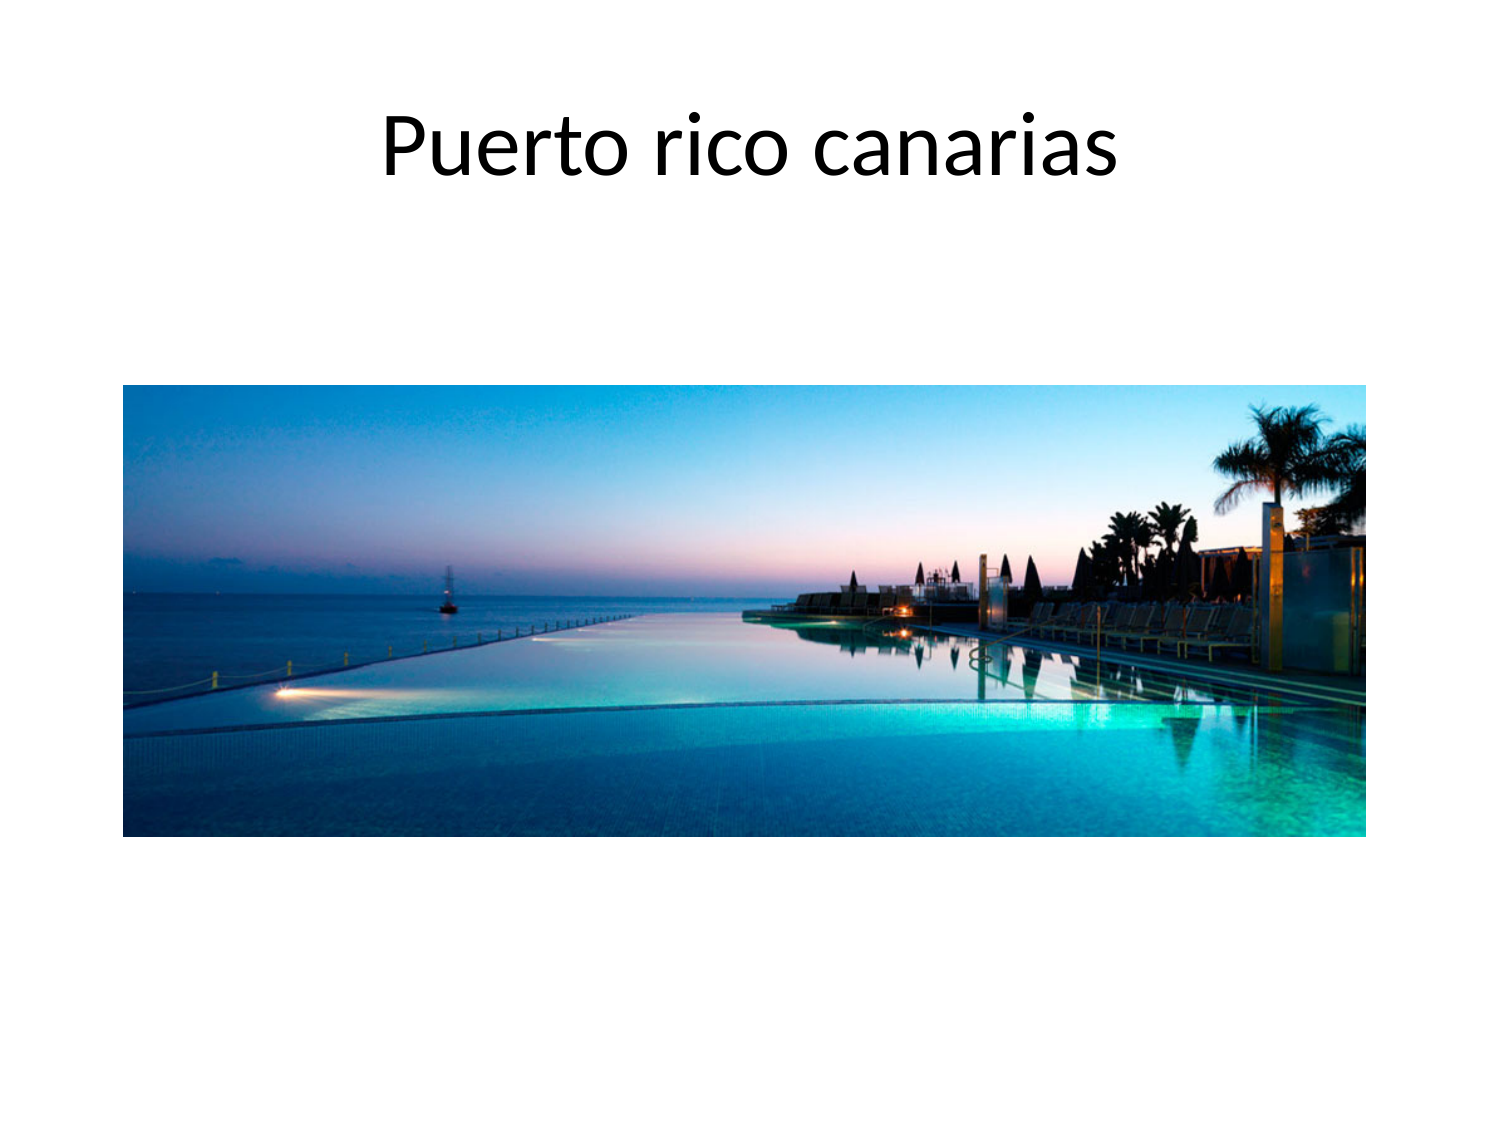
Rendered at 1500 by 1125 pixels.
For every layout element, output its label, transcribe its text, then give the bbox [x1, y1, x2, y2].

title Puerto rico canarias [75, 45, 1425, 233]
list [123, 385, 1367, 838]
